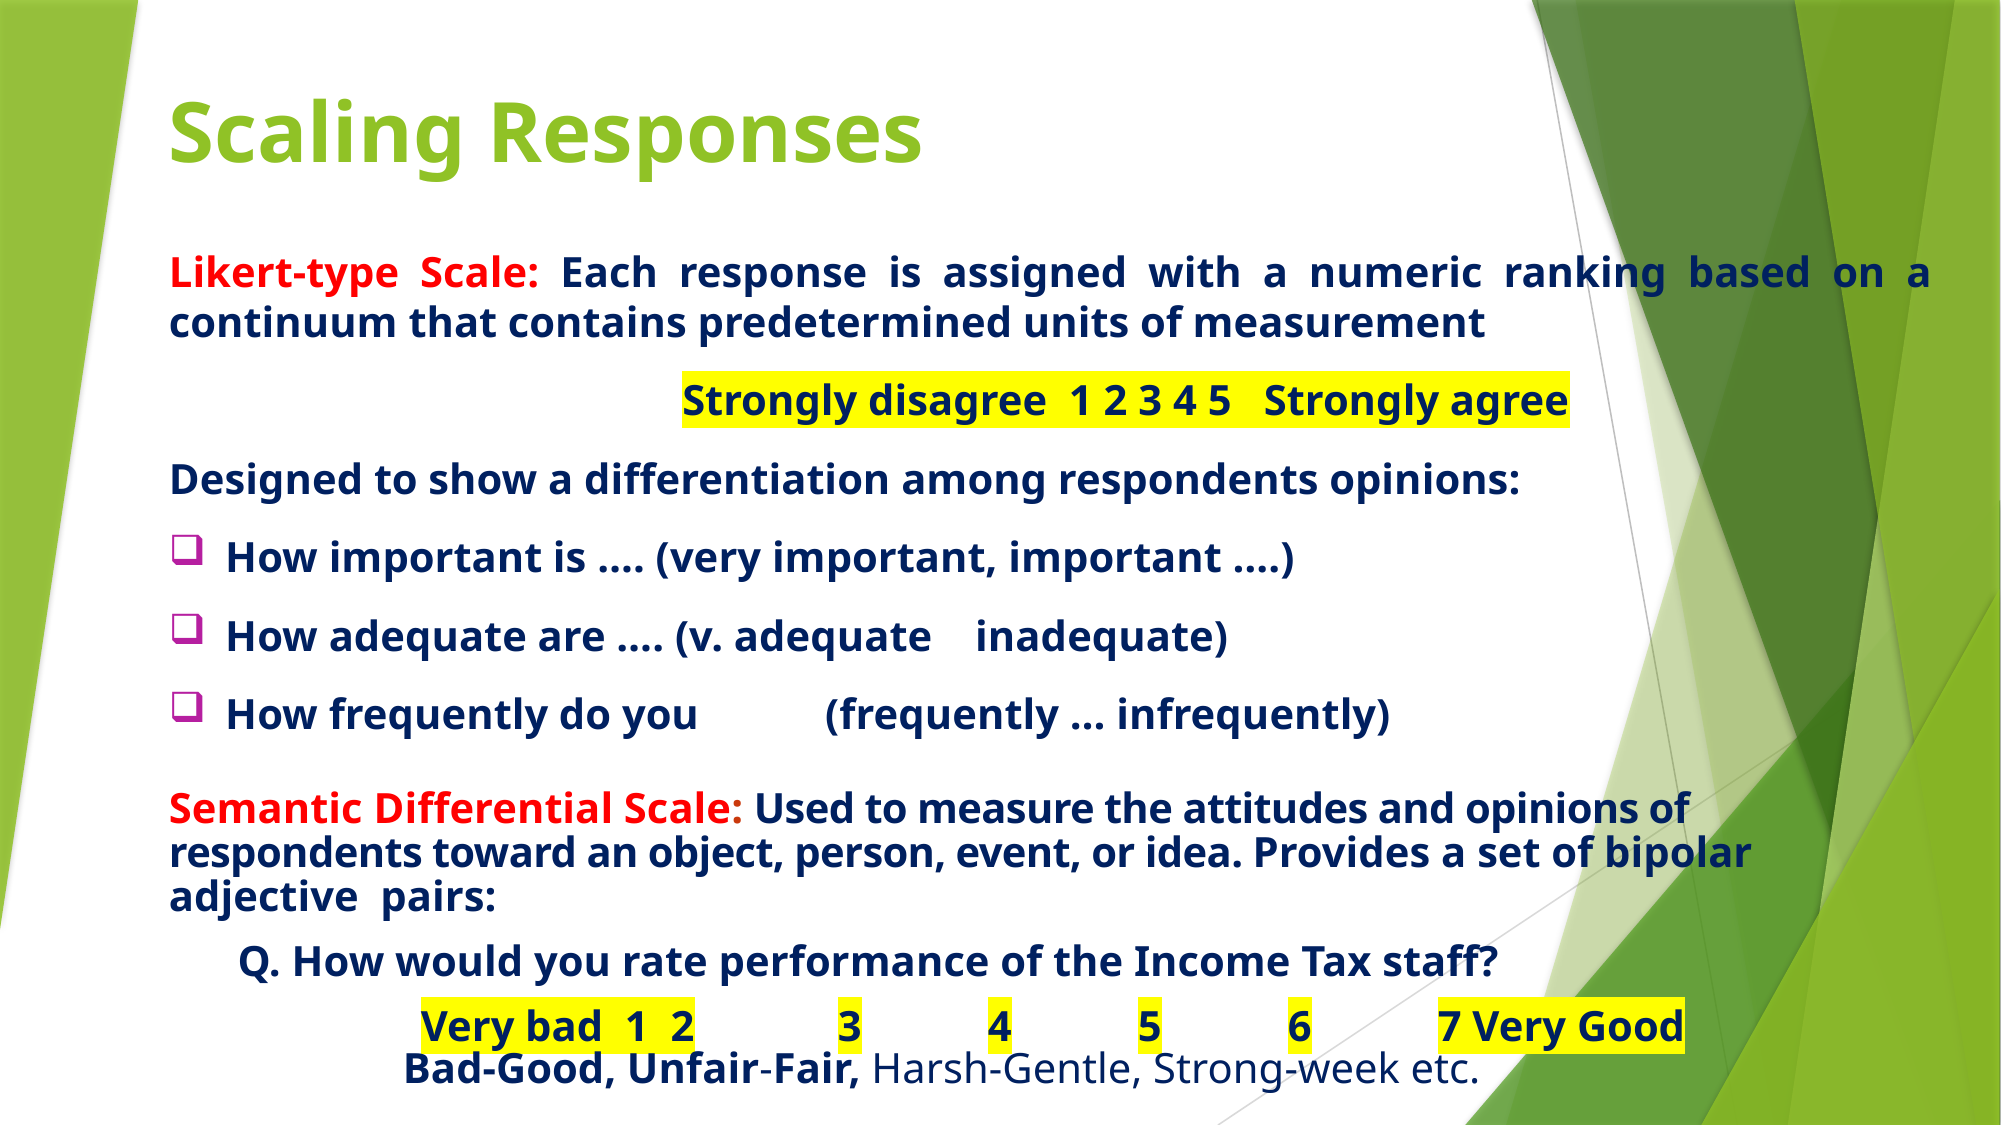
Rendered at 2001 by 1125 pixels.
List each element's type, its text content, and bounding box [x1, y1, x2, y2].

subtitle Likert-type Scale: Each response is assigned with a numeric ranking based on a continuum that contains predetermined units of measurement Strongly disagree 1 2 3 4 5 Strongly agree Designed to show a differentiation among respondents opinions: How important is …. (very important, important ….) How adequate are …. (v. adequate inadequate) How frequently do you (frequently … infrequently) Semantic Differential Scale: Used to measure the attitudes and opinions of respondents toward an object, person, event, or idea. Provides a set of bipolar adjective pairs: Q. How would you rate performance of the Income Tax staff? Very bad 1 2 3 4 5 6 7 Very Good Bad-Good, Unfair-Fair, Harsh-Gentle, Strong-week etc. [153, 238, 1948, 1097]
title Scaling Responses [153, 60, 1639, 187]
